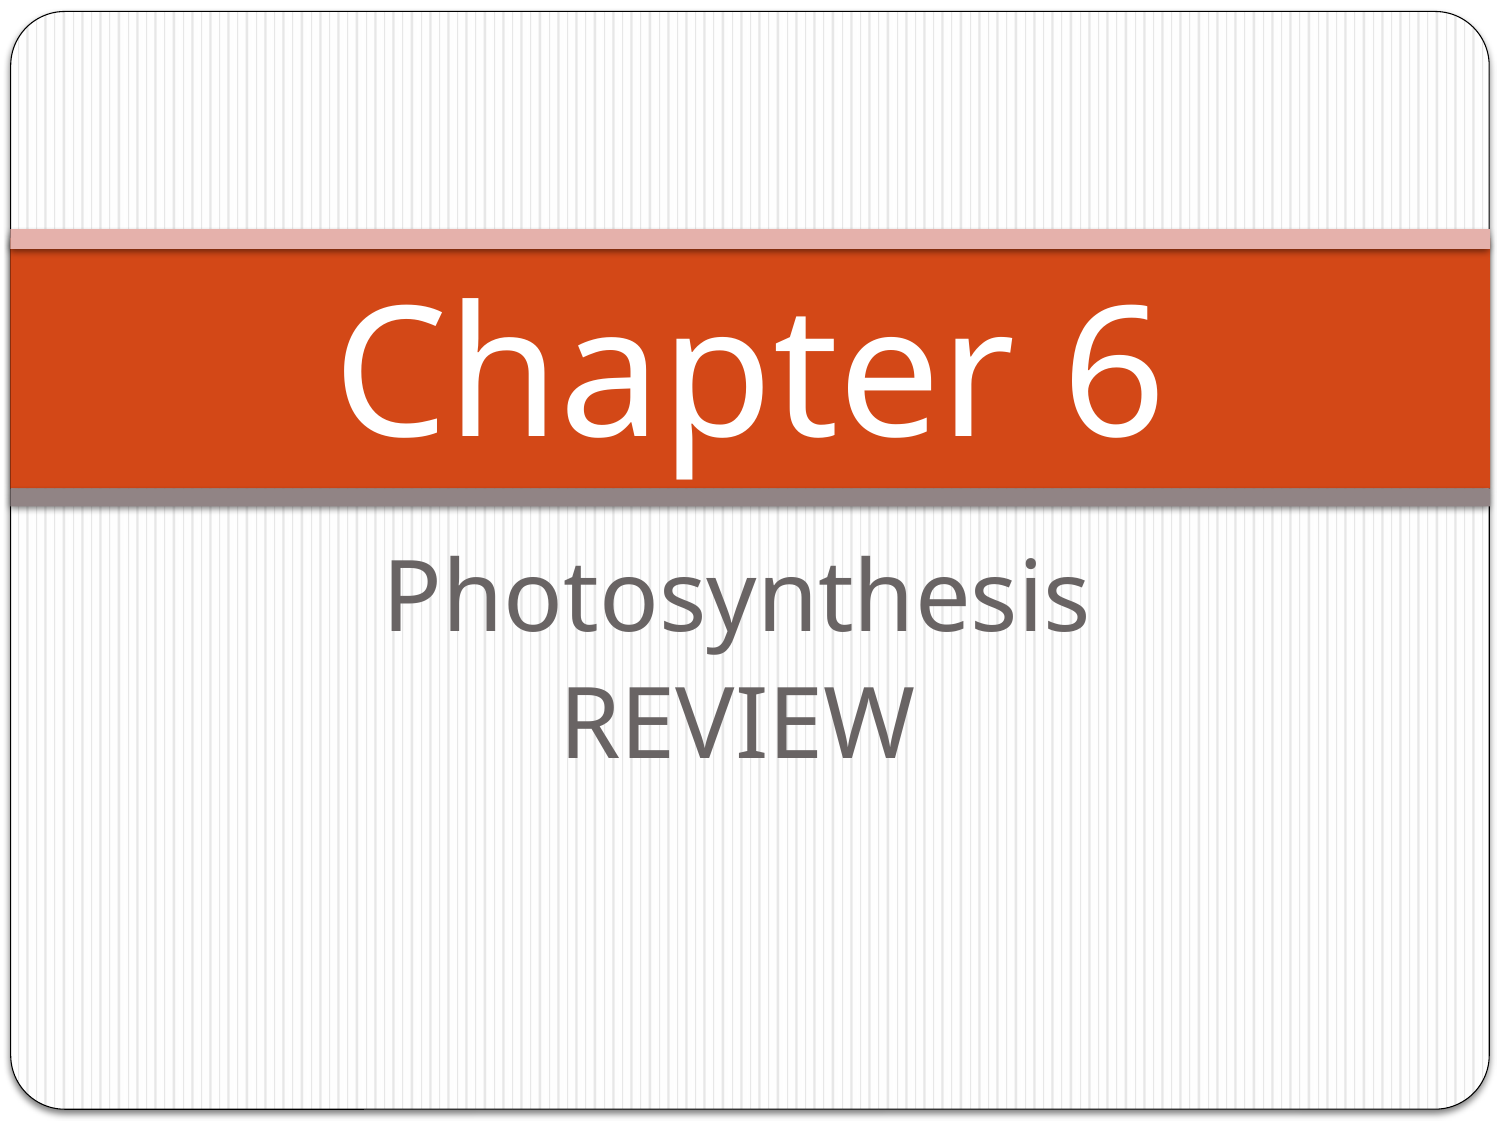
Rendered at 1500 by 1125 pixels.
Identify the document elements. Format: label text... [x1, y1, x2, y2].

title Chapter 6 [75, 247, 1425, 489]
subtitle Photosynthesis REVIEW [212, 525, 1263, 788]
